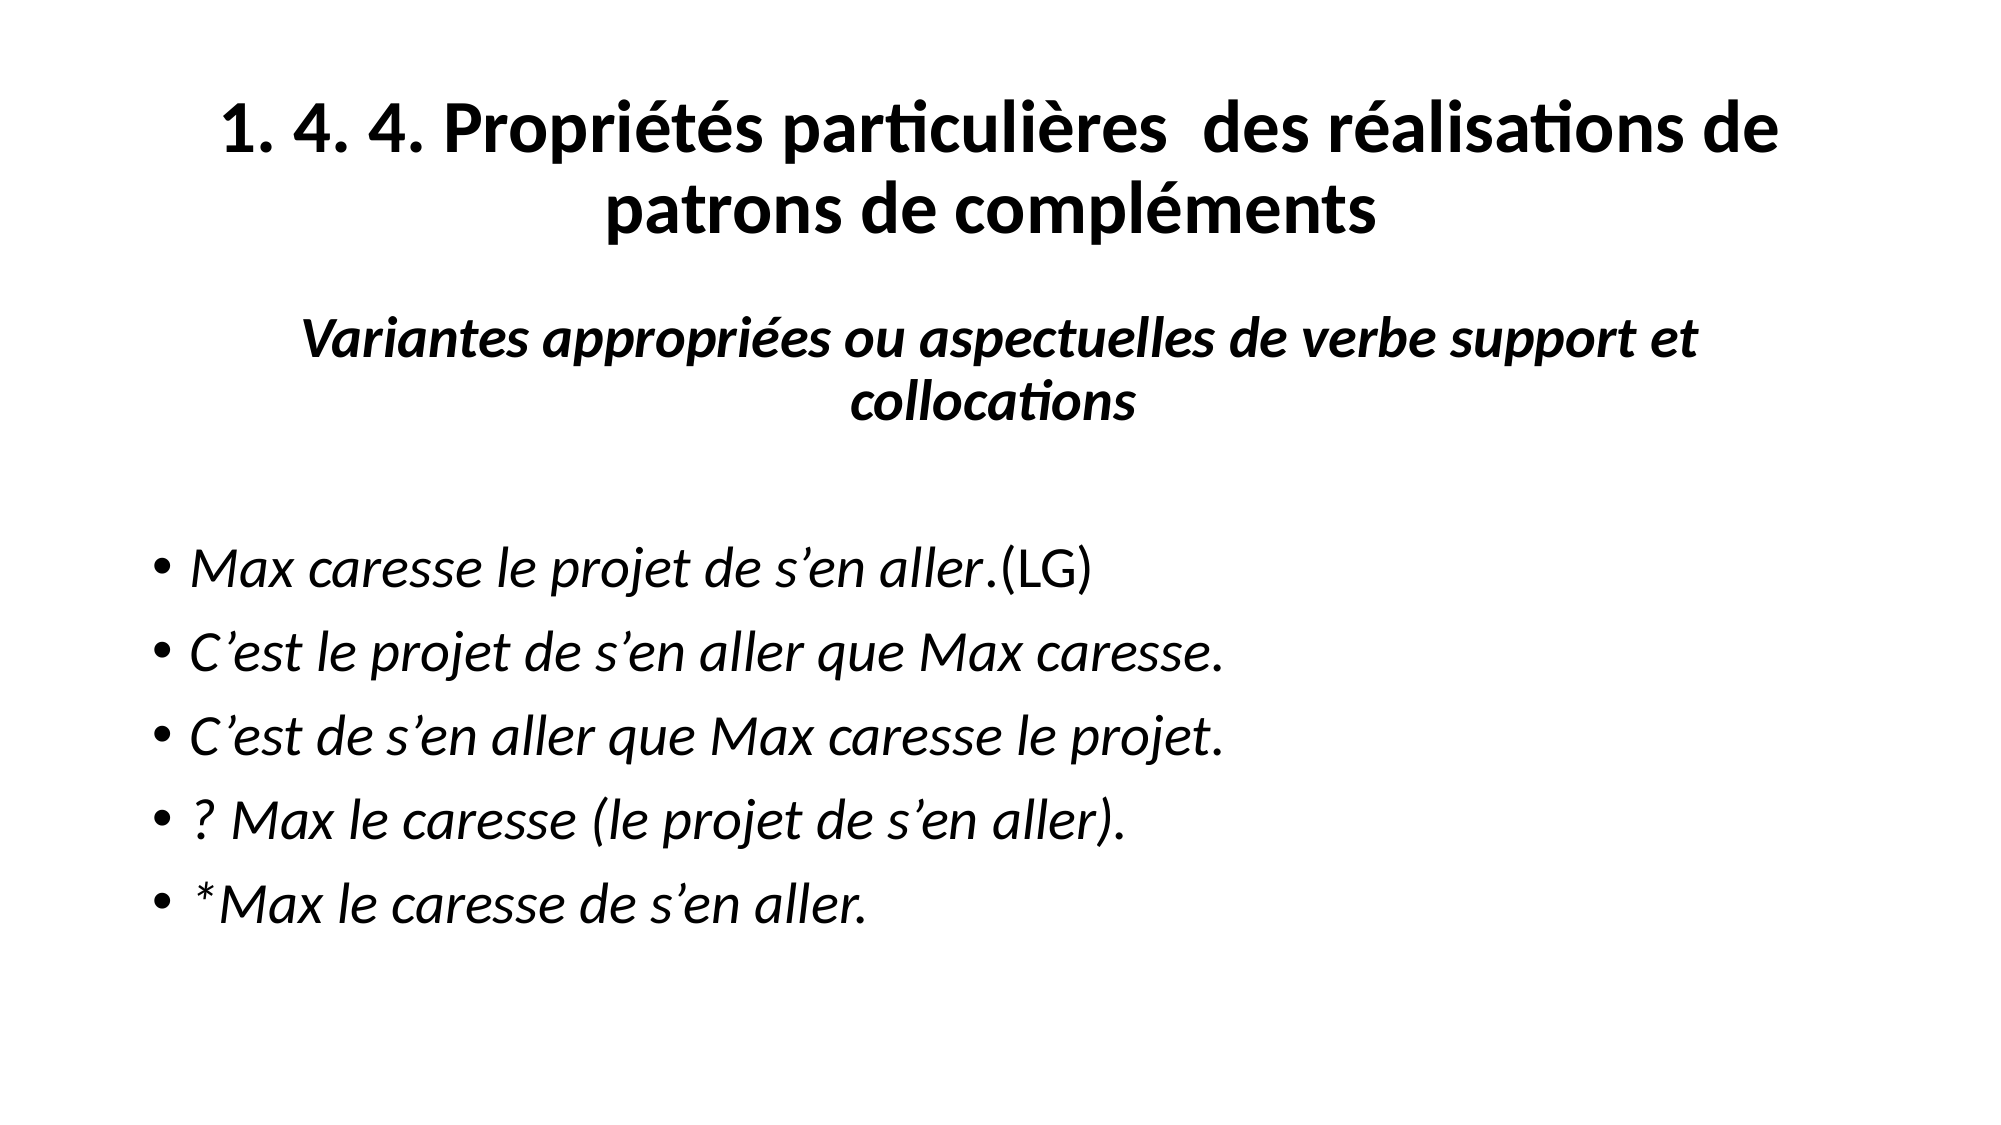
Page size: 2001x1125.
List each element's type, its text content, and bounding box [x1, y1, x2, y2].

title 1. 4. 4. Propriétés particulières des réalisations de patrons de compléments [137, 59, 1863, 278]
list Variantes appropriées ou aspectuelles de verbe support et collocations Max caresse le projet de s’en aller.(LG) C’est le projet de s’en aller que Max caresse. C’est de s’en aller que Max caresse le projet. ? Max le caresse (le projet de s’en aller). *Max le caresse de s’en aller. [137, 299, 1863, 1014]
